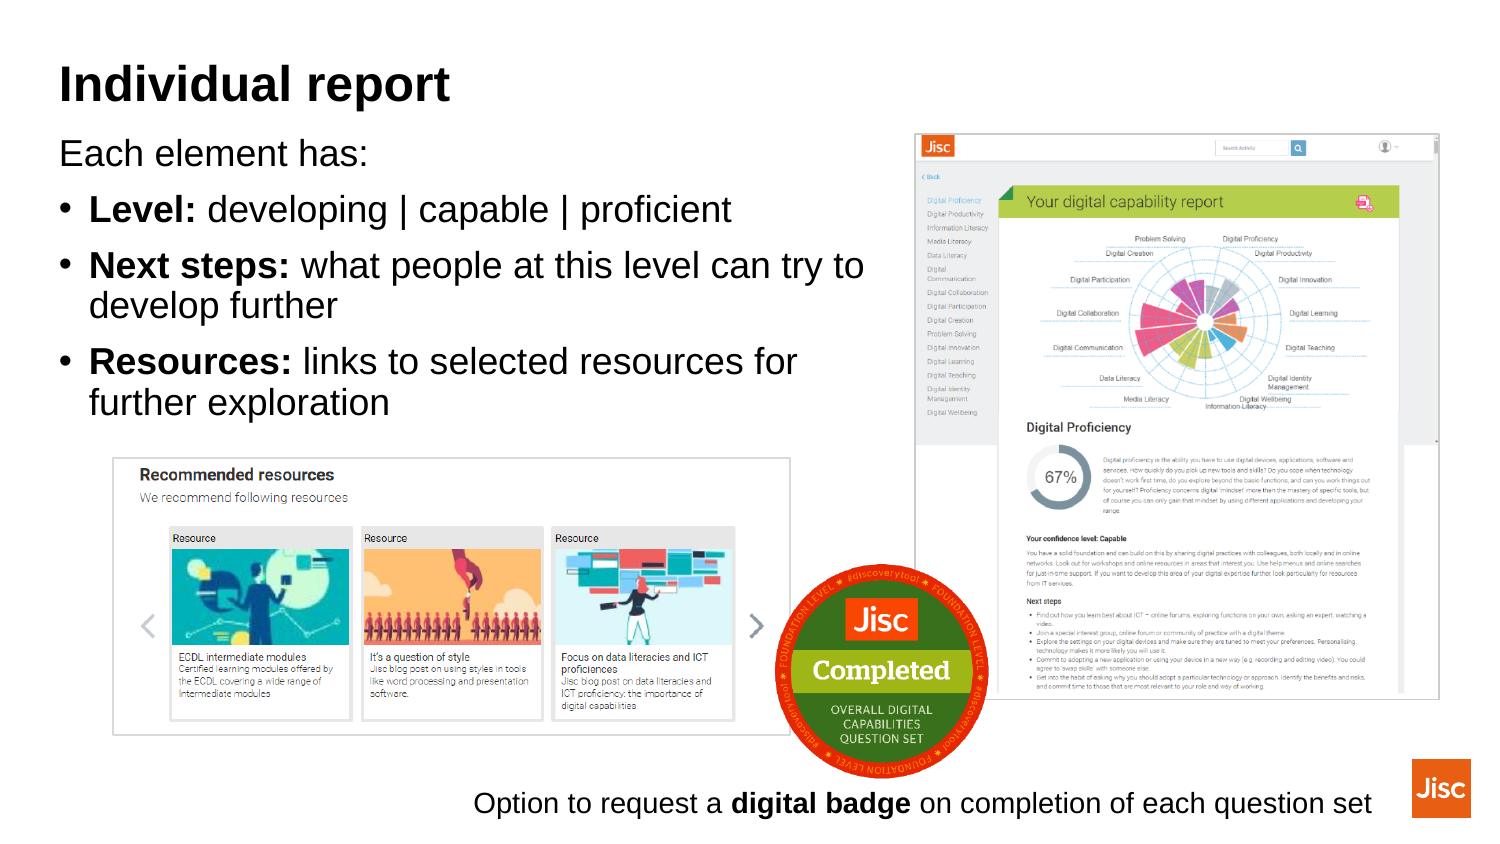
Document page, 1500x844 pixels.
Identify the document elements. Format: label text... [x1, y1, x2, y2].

text_box Option to request a digital badge on completion of each question set [458, 777, 1442, 828]
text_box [113, 134, 1439, 783]
title Individual report [58, 51, 1237, 108]
list Each element has: Level: developing | capable | proficient Next steps: what people at this level can try to develop further Resources: links to selected resources for further exploration [58, 133, 882, 420]
